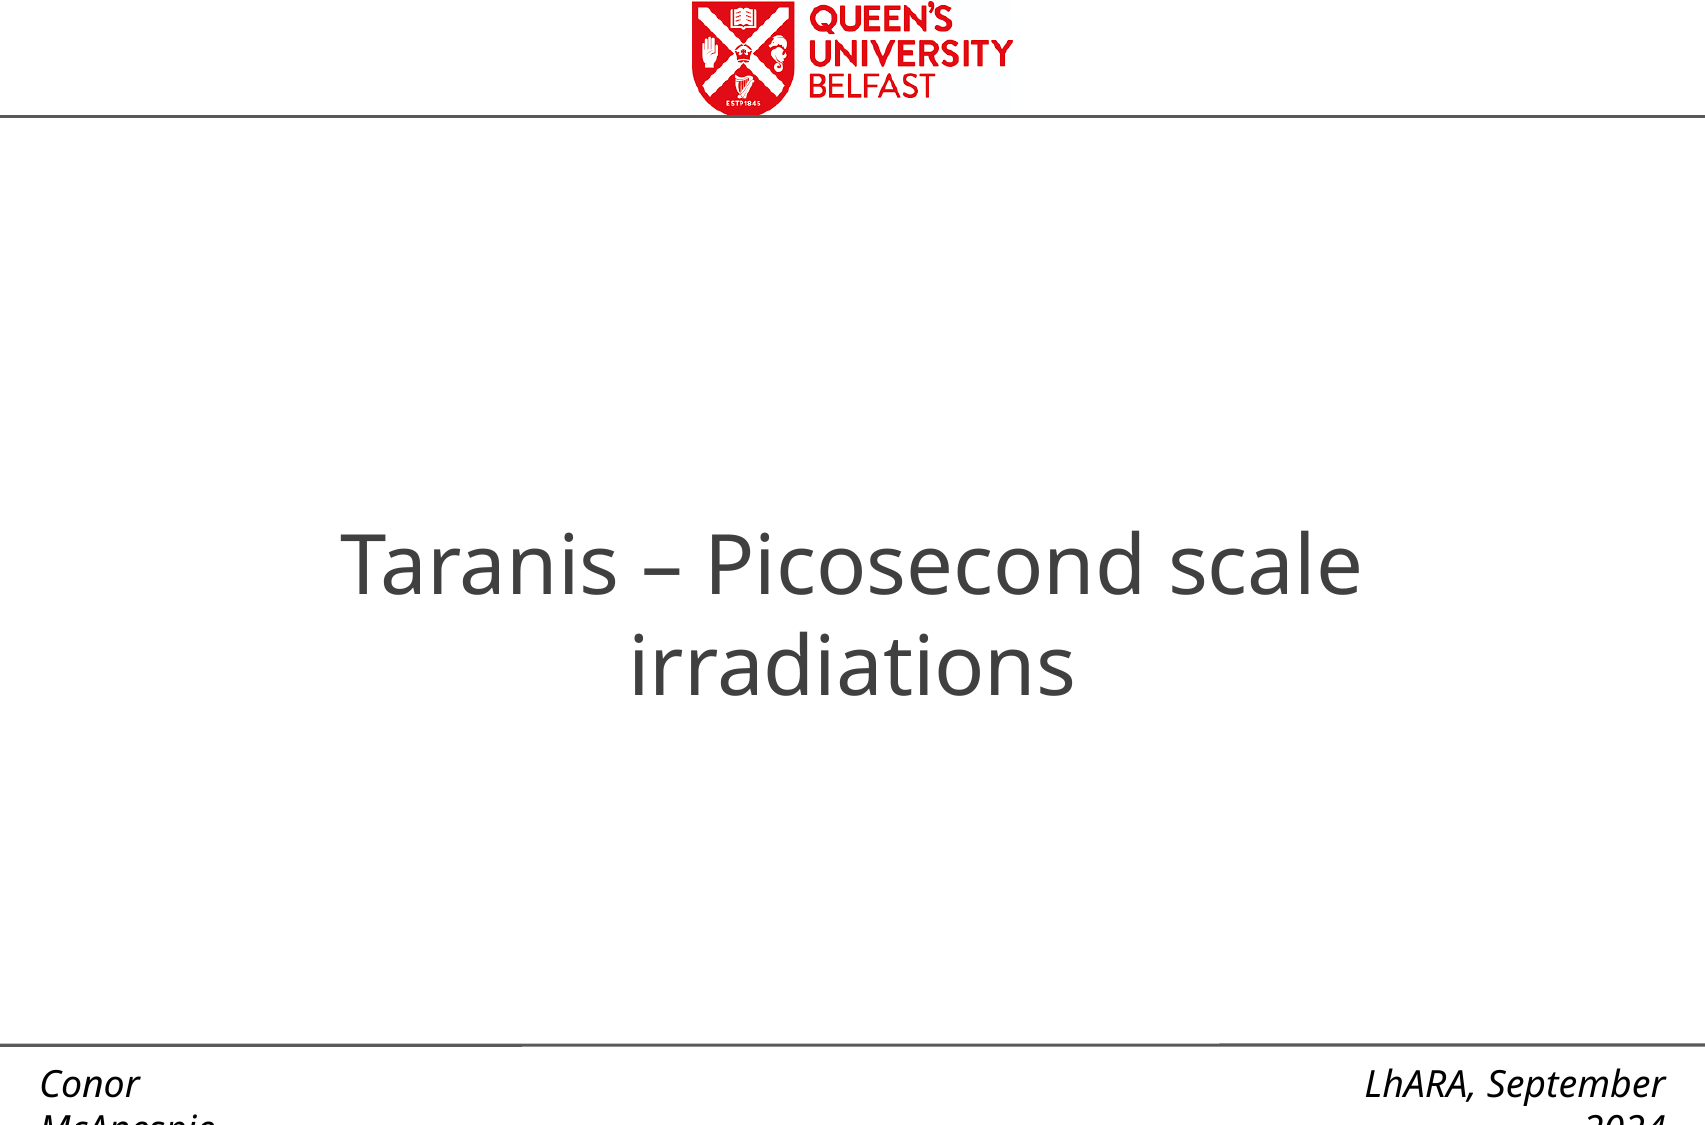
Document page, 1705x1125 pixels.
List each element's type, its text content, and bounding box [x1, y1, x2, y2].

text_box LhARA, September 2024 [1304, 1053, 1681, 1125]
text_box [0, 115, 1705, 1046]
text_box Conor McAnespie [24, 1053, 308, 1125]
picture [692, 1, 1013, 115]
